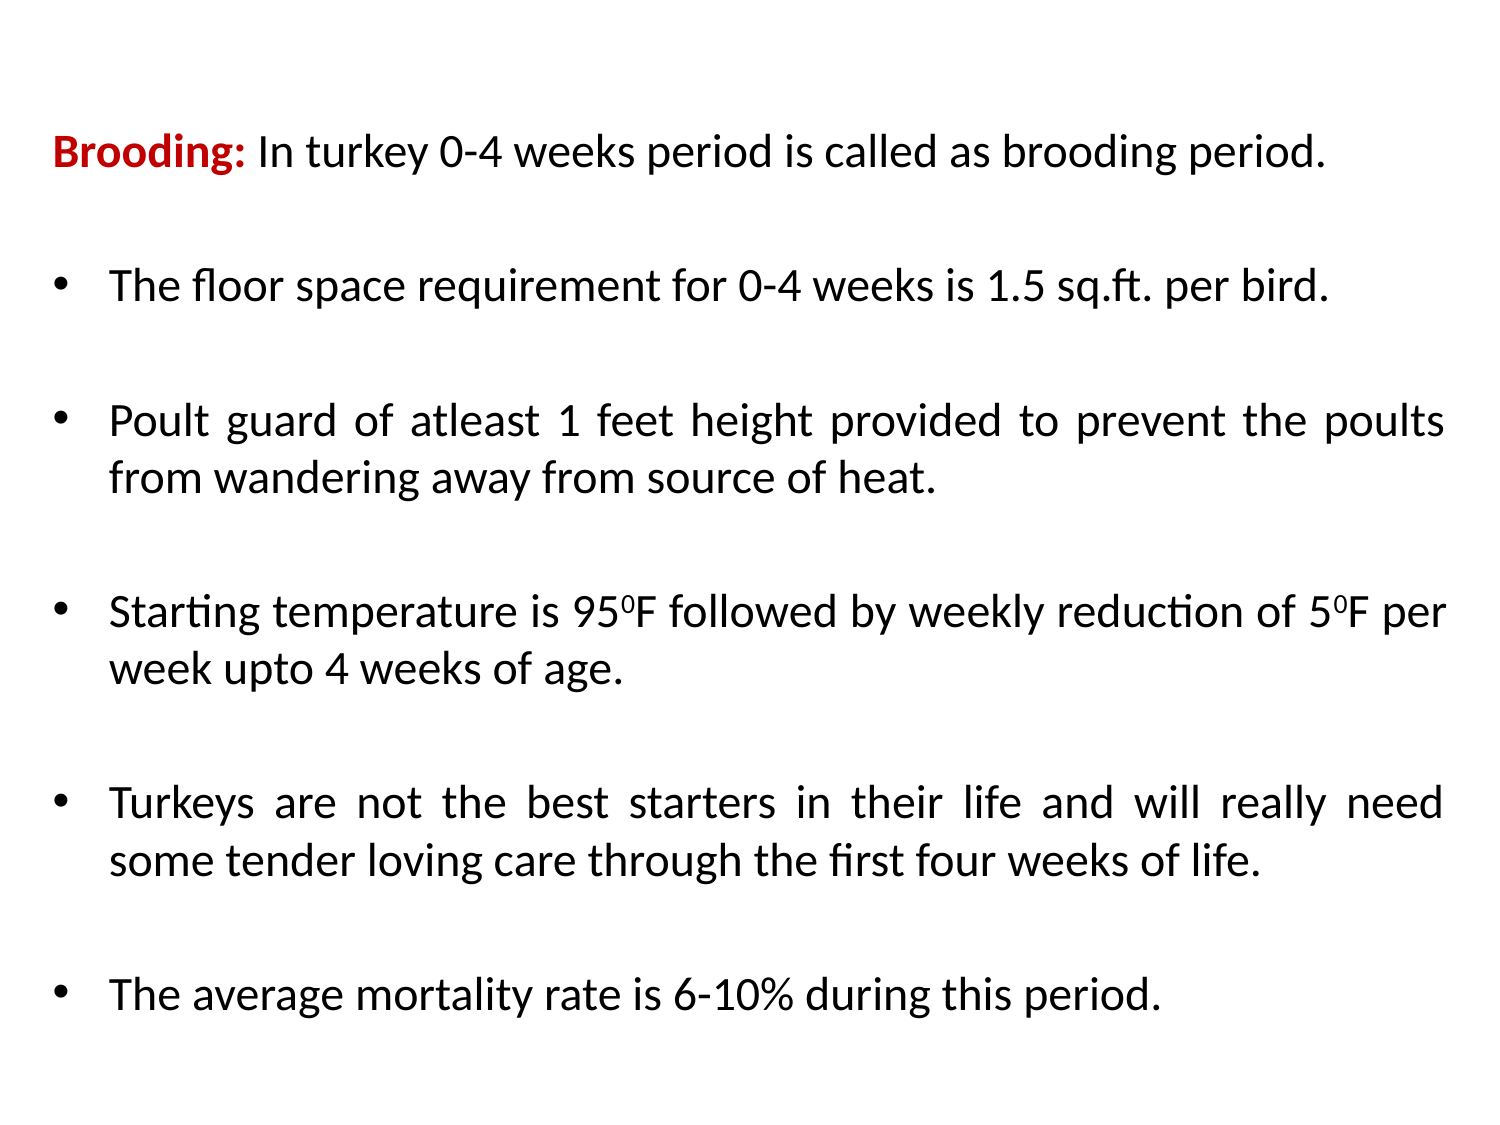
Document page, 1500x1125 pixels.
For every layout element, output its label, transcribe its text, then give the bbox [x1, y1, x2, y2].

list Brooding: In turkey 0-4 weeks period is called as brooding period. The floor space requirement for 0-4 weeks is 1.5 sq.ft. per bird. Poult guard of atleast 1 feet height provided to prevent the poults from wandering away from source of heat. Starting temperature is 950F followed by weekly reduction of 50F per week upto 4 weeks of age. Turkeys are not the best starters in their life and will really need some tender loving care through the first four weeks of life. The average mortality rate is 6-10% during this period. [37, 112, 1463, 1100]
